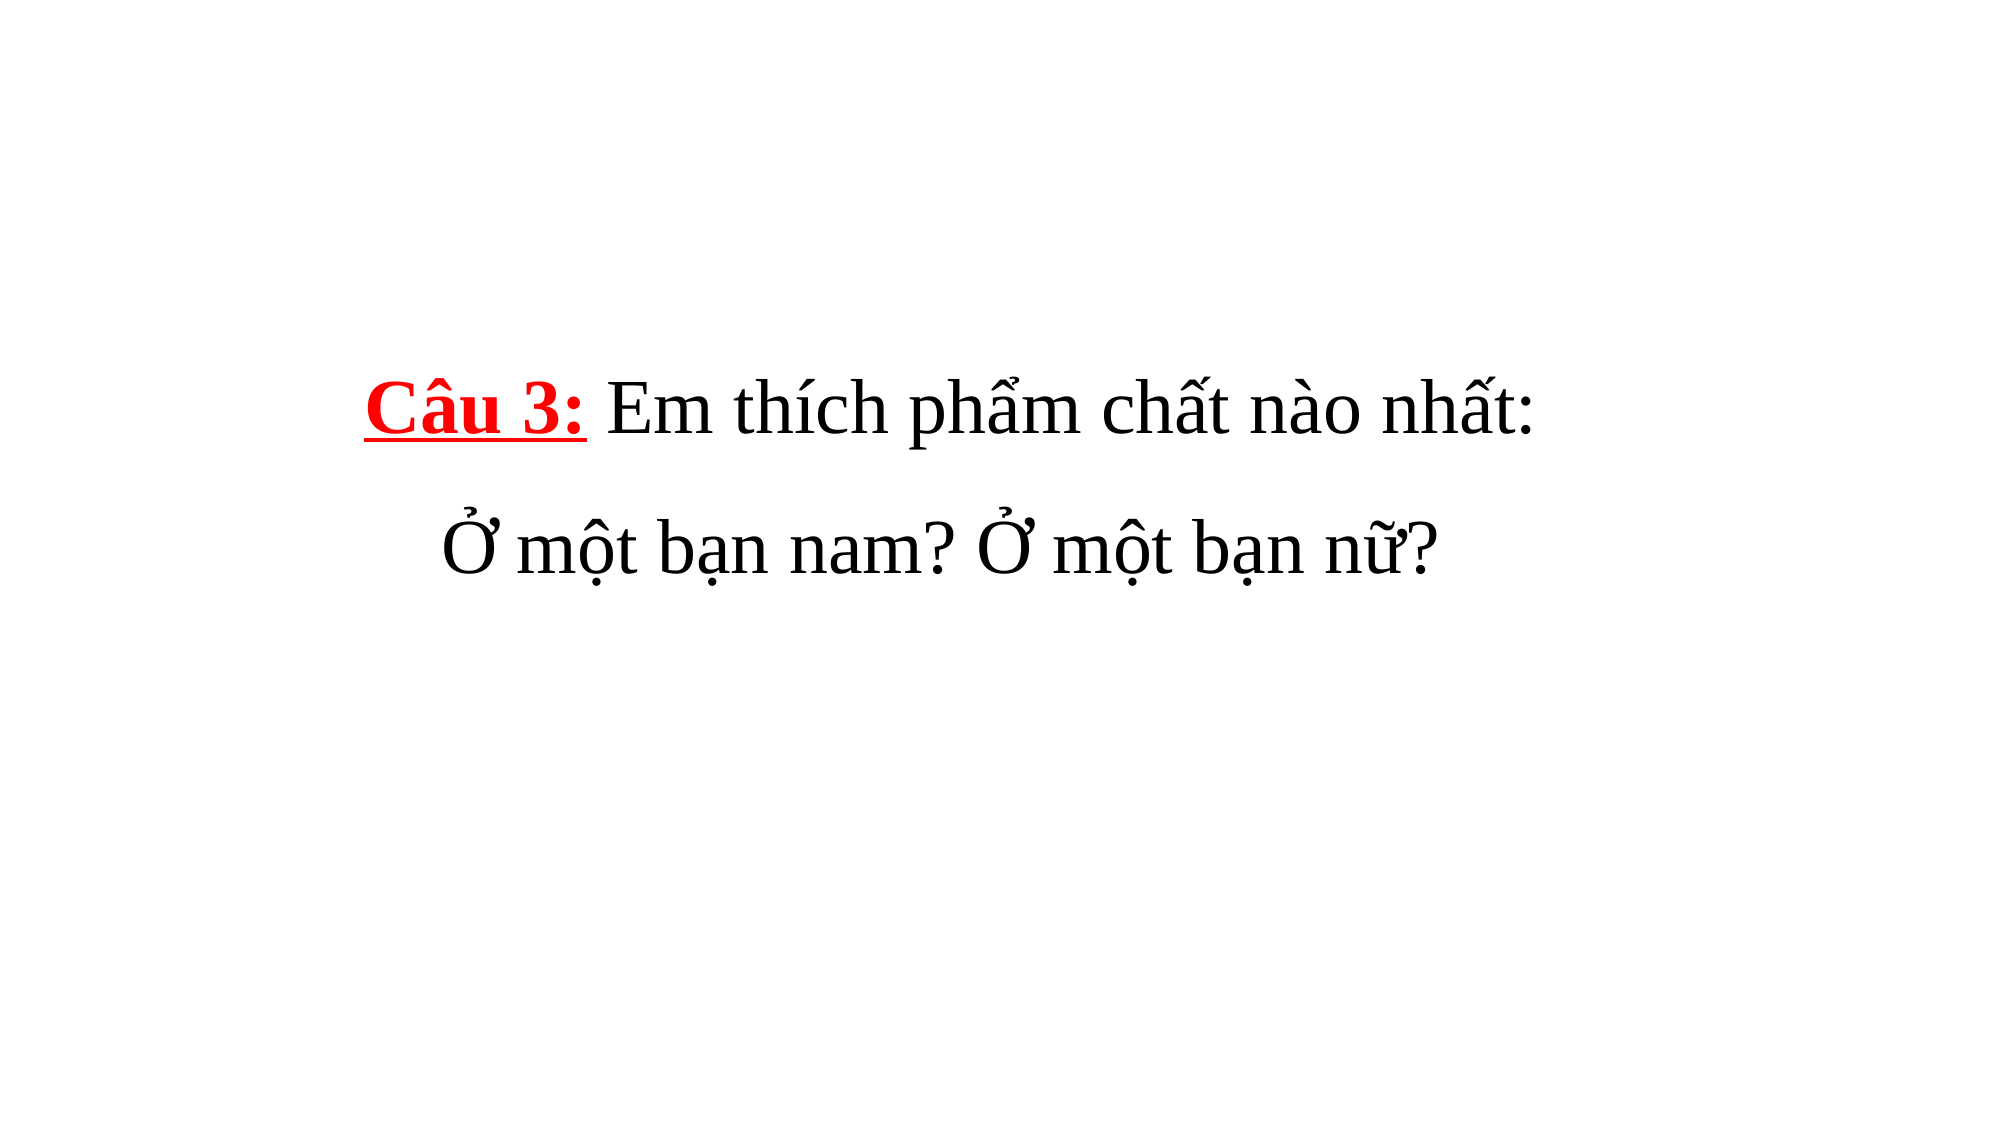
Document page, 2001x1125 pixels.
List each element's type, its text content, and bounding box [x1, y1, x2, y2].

text_box Câu 3: Em thích phẩm chất nào nhất: Ở một bạn nam? Ở một bạn nữ? [317, 301, 1585, 597]
